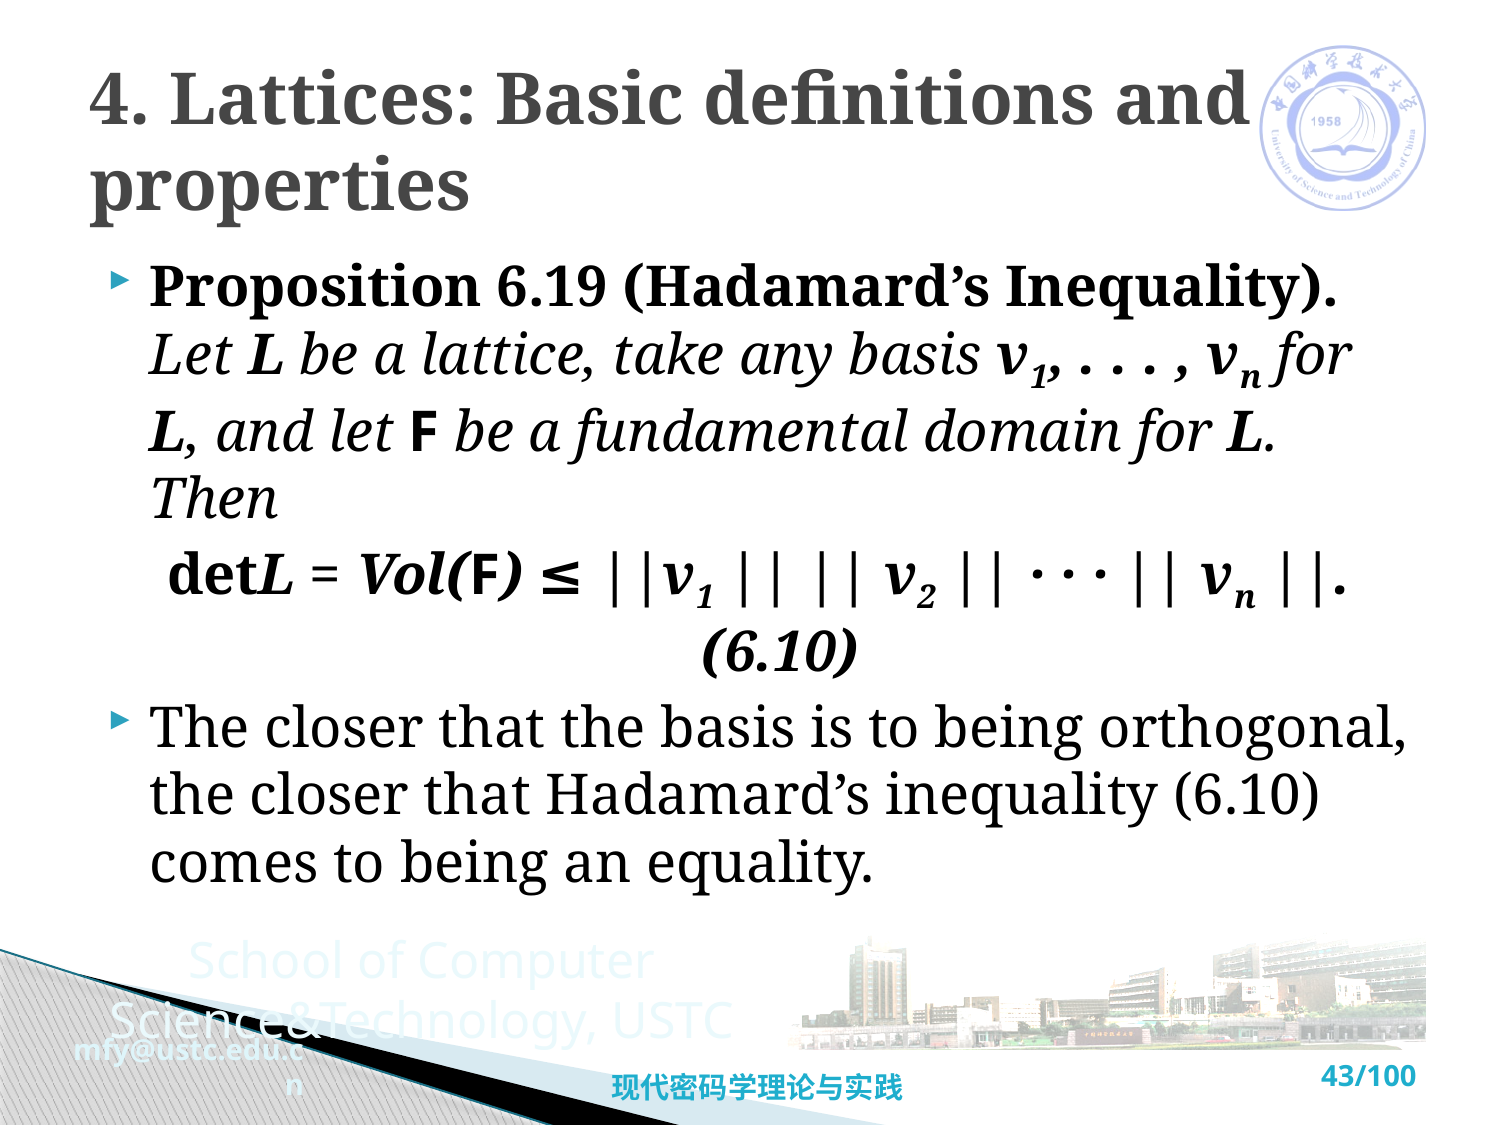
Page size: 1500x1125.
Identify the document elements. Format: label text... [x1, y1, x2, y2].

list Proposition 6.19 (Hadamard’s Inequality). Let L be a lattice, take any basis v1, . . . , vn for L, and let F be a fundamental domain for L. Then detL = Vol(F) ≤ ||v1 || || v2 || · · · || vn ||. (6.10) The closer that the basis is to being orthogonal, the closer that Hadamard’s inequality (6.10) comes to being an equality. [75, 243, 1425, 986]
title 4. Lattices: Basic definitions and properties [75, 45, 1425, 233]
